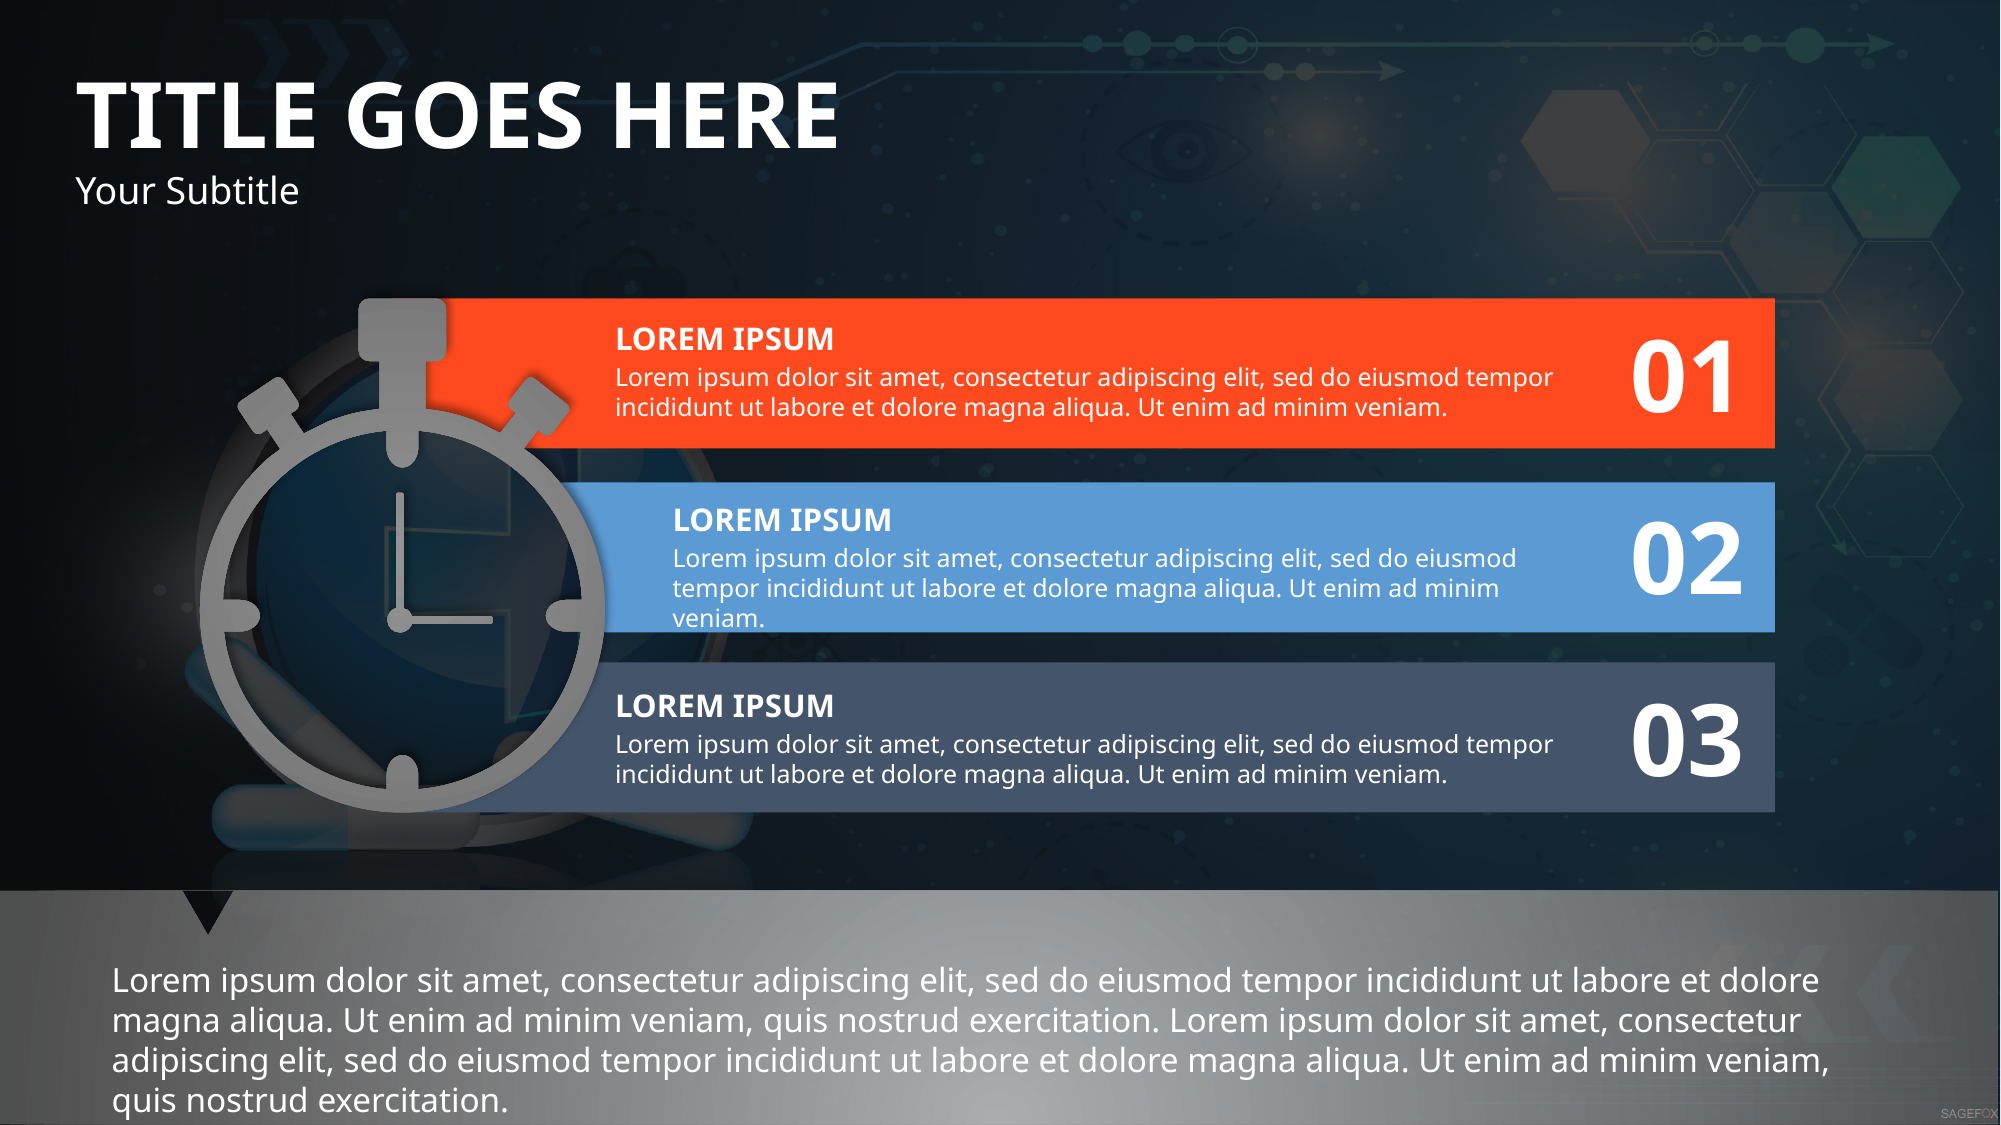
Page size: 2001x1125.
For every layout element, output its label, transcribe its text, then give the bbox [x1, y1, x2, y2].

text_box LOREM IPSUM Lorem ipsum dolor sit amet, consectetur adipiscing elit, sed do eiusmod tempor incididunt ut labore et dolore magna aliqua. Ut enim ad minim veniam. [662, 495, 1588, 638]
text_box [0, 889, 2000, 1125]
text_box [575, 481, 1776, 634]
text_box LOREM IPSUM Lorem ipsum dolor sit amet, consectetur adipiscing elit, sed do eiusmod tempor incididunt ut labore et dolore magna aliqua. Ut enim ad minim veniam. [605, 680, 1598, 794]
text_box LOREM IPSUM Lorem ipsum dolor sit amet, consectetur adipiscing elit, sed do eiusmod tempor incididunt ut labore et dolore magna aliqua. Ut enim ad minim veniam. [605, 314, 1598, 427]
text_box [436, 297, 1776, 450]
text_box [198, 297, 606, 814]
text_box [424, 661, 1776, 814]
text_box 01 [1612, 305, 1763, 441]
text_box TITLE GOES HERE Your Subtitle [60, 49, 1036, 220]
text_box 02 [1612, 487, 1763, 623]
text_box 03 [1612, 669, 1763, 804]
text_box Lorem ipsum dolor sit amet, consectetur adipiscing elit, sed do eiusmod tempor incididunt ut labore et dolore magna aliqua. Ut enim ad minim veniam, quis nostrud exercitation. Lorem ipsum dolor sit amet, consectetur adipiscing elit, sed do eiusmod tempor incididunt ut labore et dolore magna aliqua. Ut enim ad minim veniam, quis nostrud exercitation. [96, 952, 1902, 1125]
